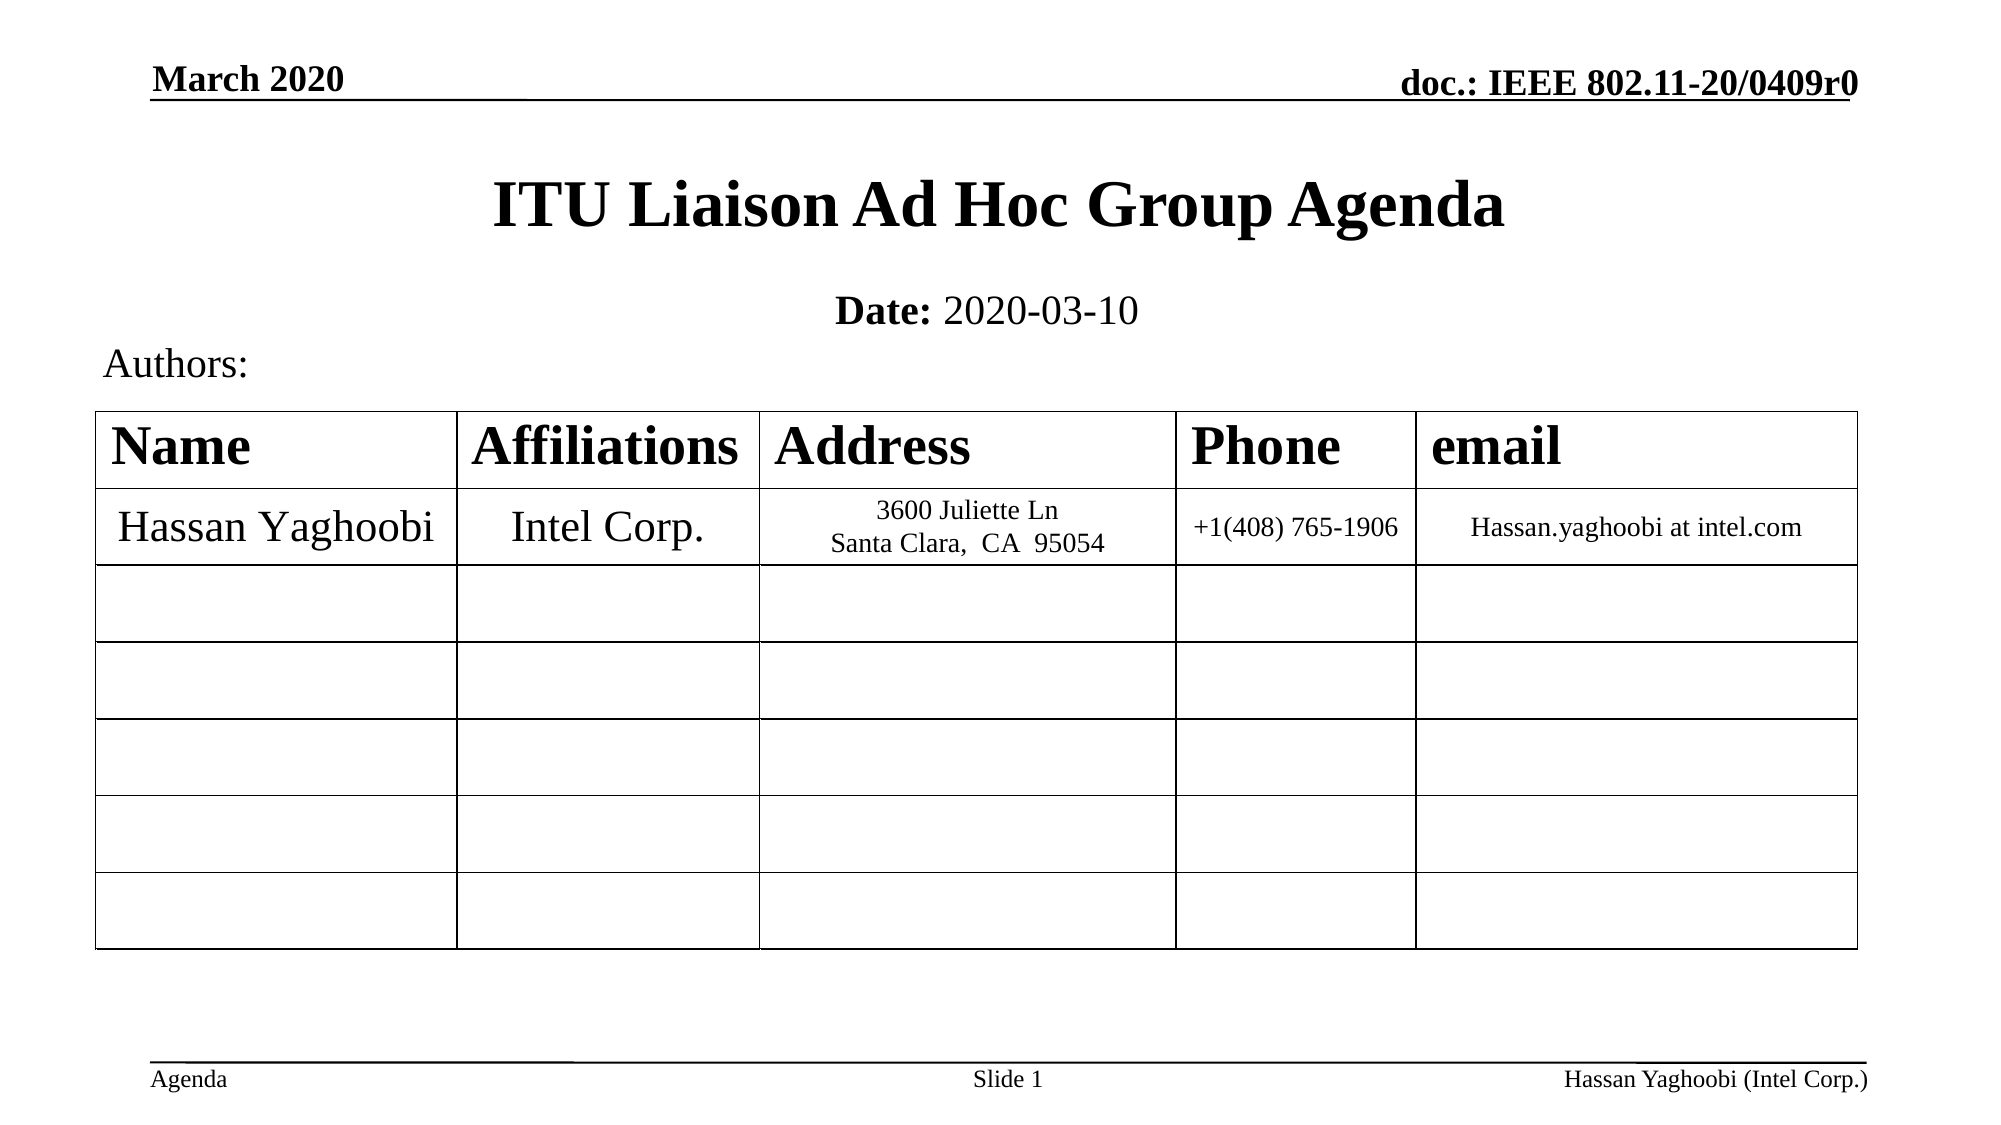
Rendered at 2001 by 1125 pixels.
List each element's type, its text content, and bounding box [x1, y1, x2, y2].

list Date: 2020-03-10 [137, 274, 1838, 338]
slide_number Slide 1 [950, 1061, 1067, 1123]
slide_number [152, 54, 563, 100]
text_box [74, 410, 1897, 1039]
footer Hassan Yaghoobi (Intel Corp.) [1171, 1061, 1869, 1093]
text_box Authors: [87, 328, 325, 392]
title ITU Liaison Ad Hoc Group Agenda [149, 112, 1850, 288]
